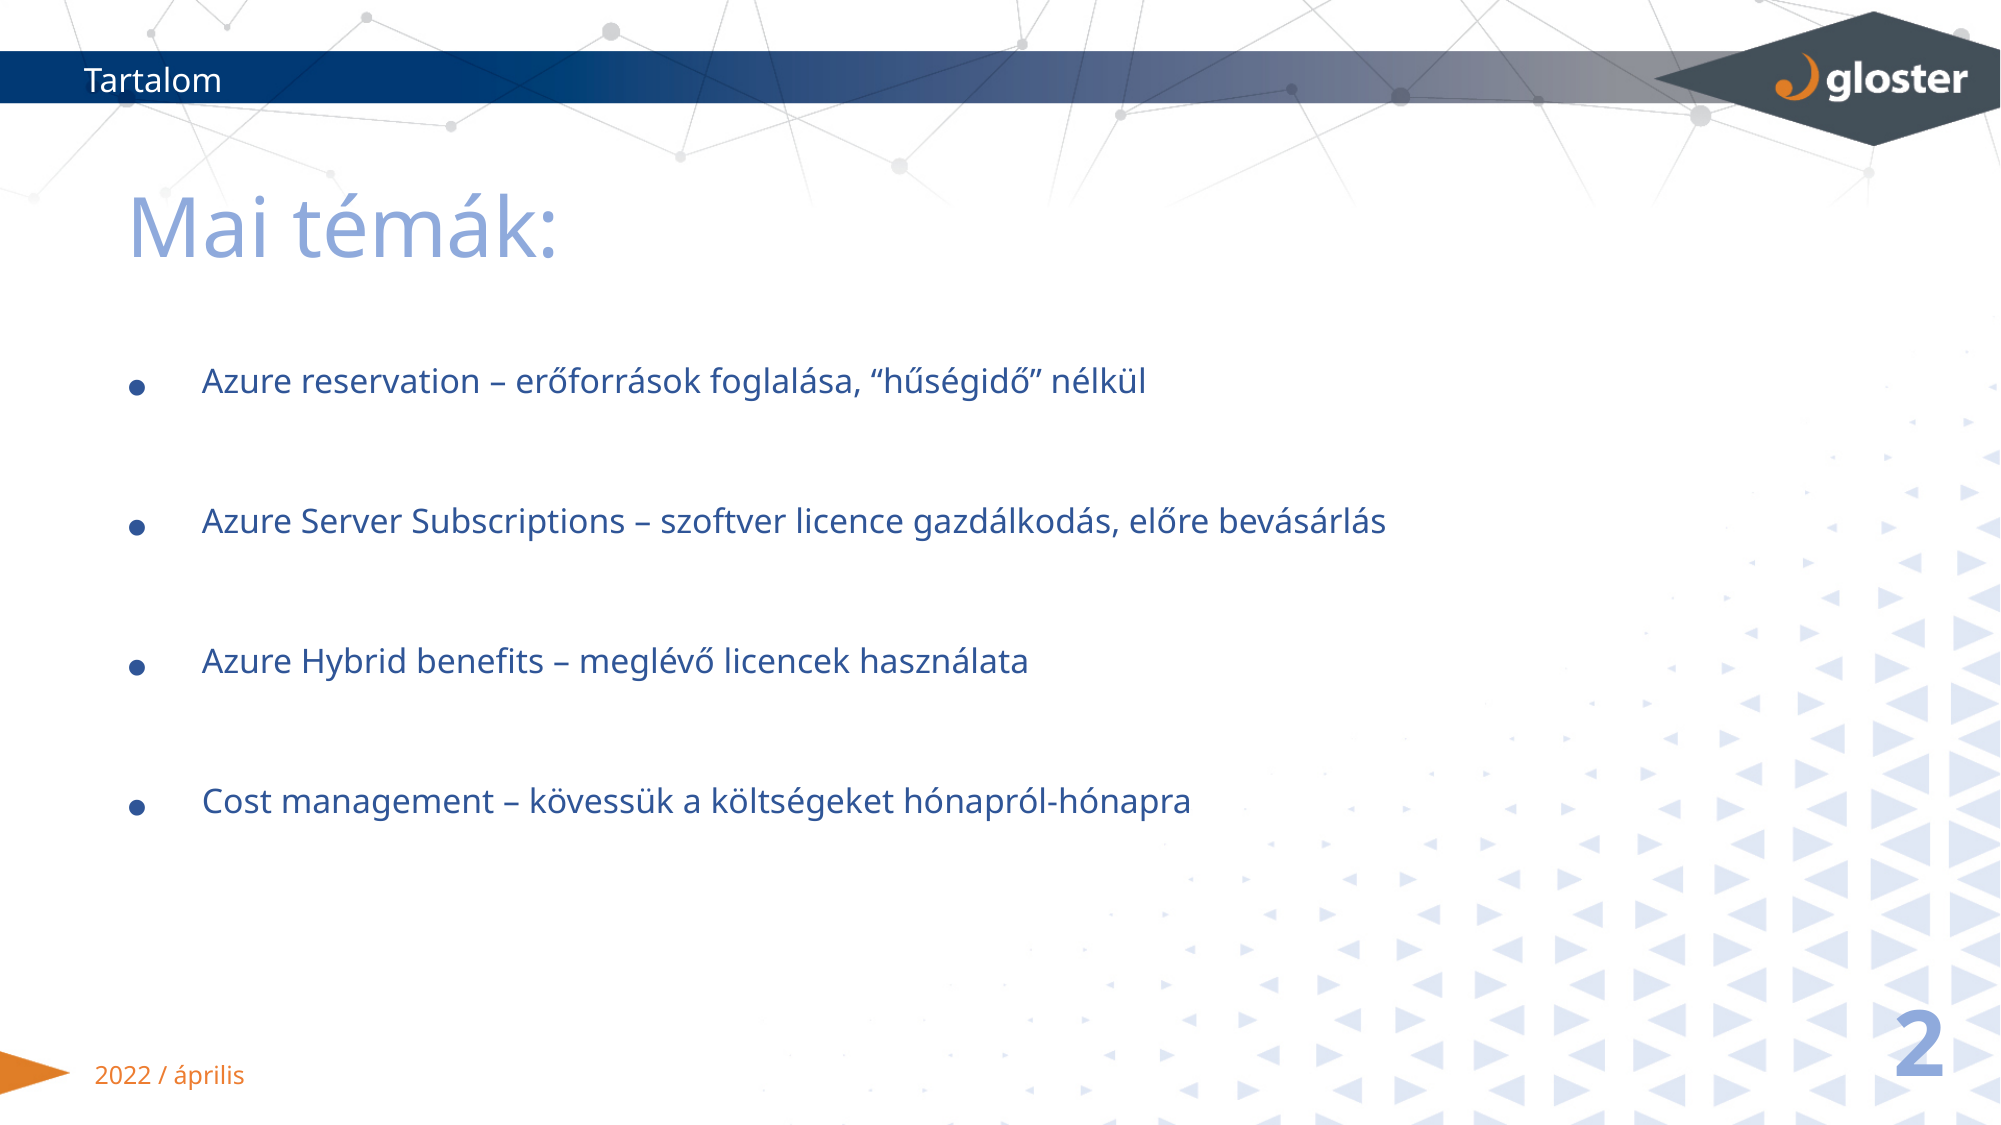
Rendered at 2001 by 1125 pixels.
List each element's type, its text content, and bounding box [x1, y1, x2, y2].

text_box Azure reservation – erőforrások foglalása, “hűségidő” nélkül Azure Server Subscriptions – szoftver licence gazdálkodás, előre bevásárlás Azure Hybrid benefits – meglévő licencek használata Cost management – kövessük a költségeket hónapról-hónapra [112, 345, 1567, 850]
picture [0, 0, 2001, 1125]
text_box Mai témák: [112, 166, 1748, 282]
slide_number 2 [1756, 969, 1961, 1125]
text_box Tartalom [69, 51, 787, 107]
text_box 2022 / április [79, 1046, 661, 1102]
